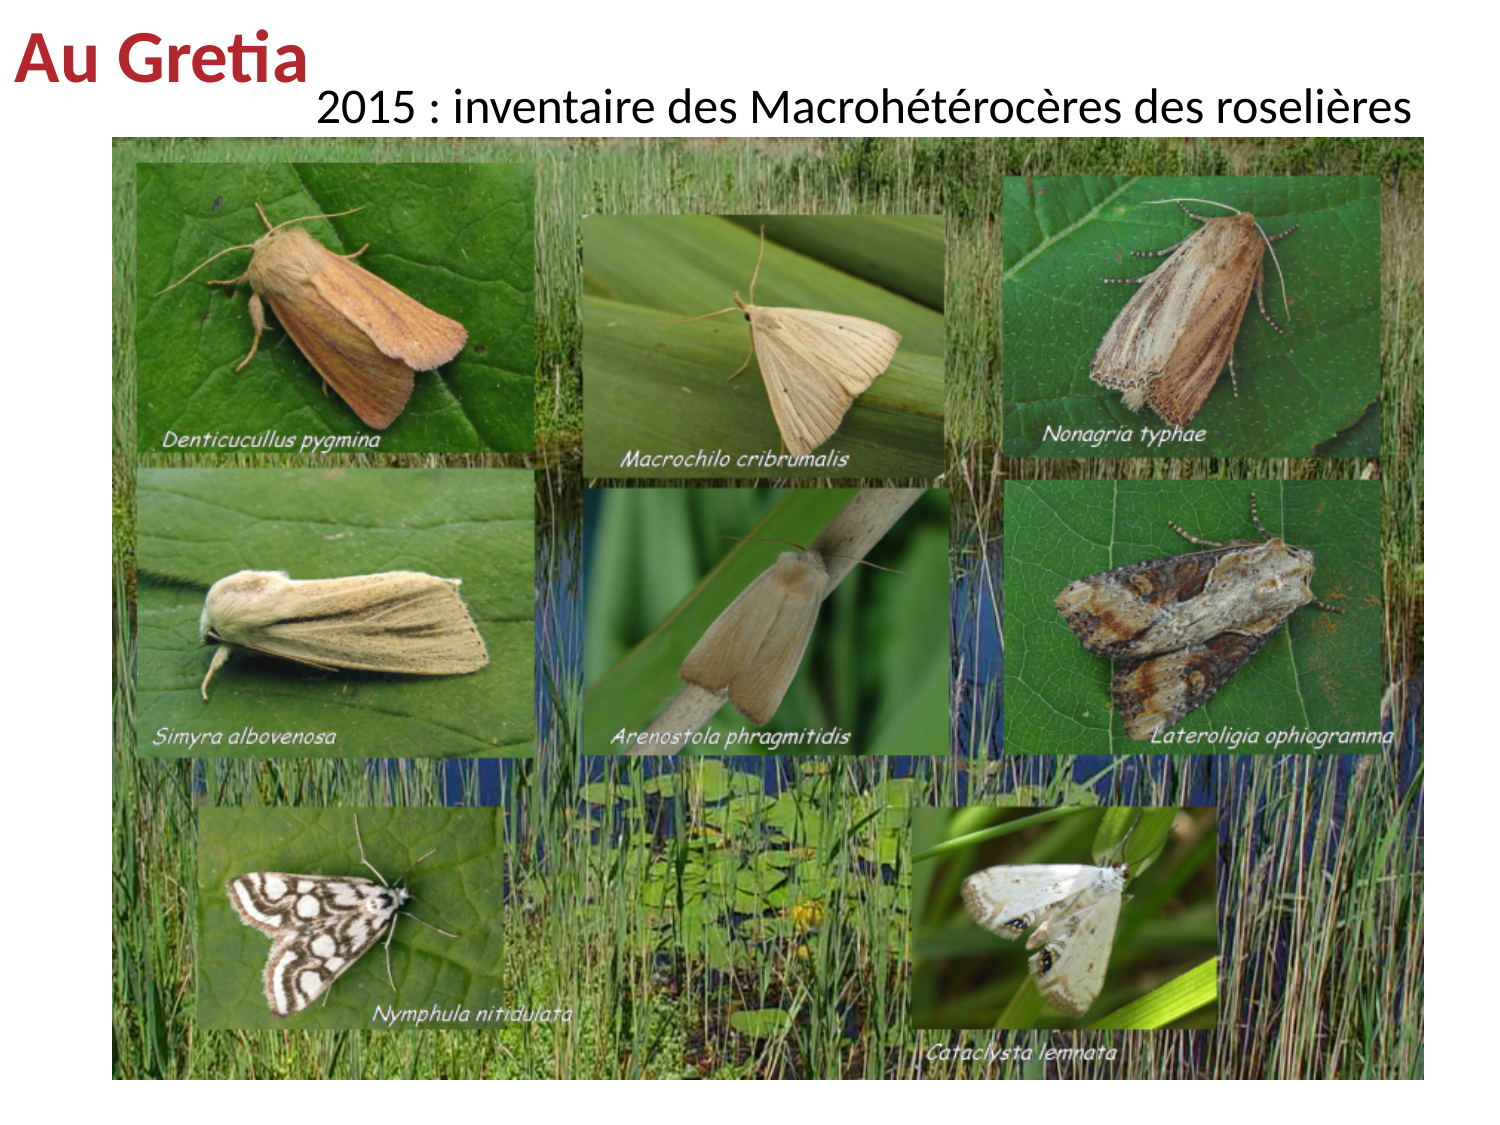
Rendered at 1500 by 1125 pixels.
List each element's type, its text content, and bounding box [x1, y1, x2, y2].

text_box Au Gretia [0, 0, 780, 105]
picture [111, 136, 1424, 1080]
text_box 2015 : inventaire des Macrohétérocères des roselières [301, 66, 1435, 142]
